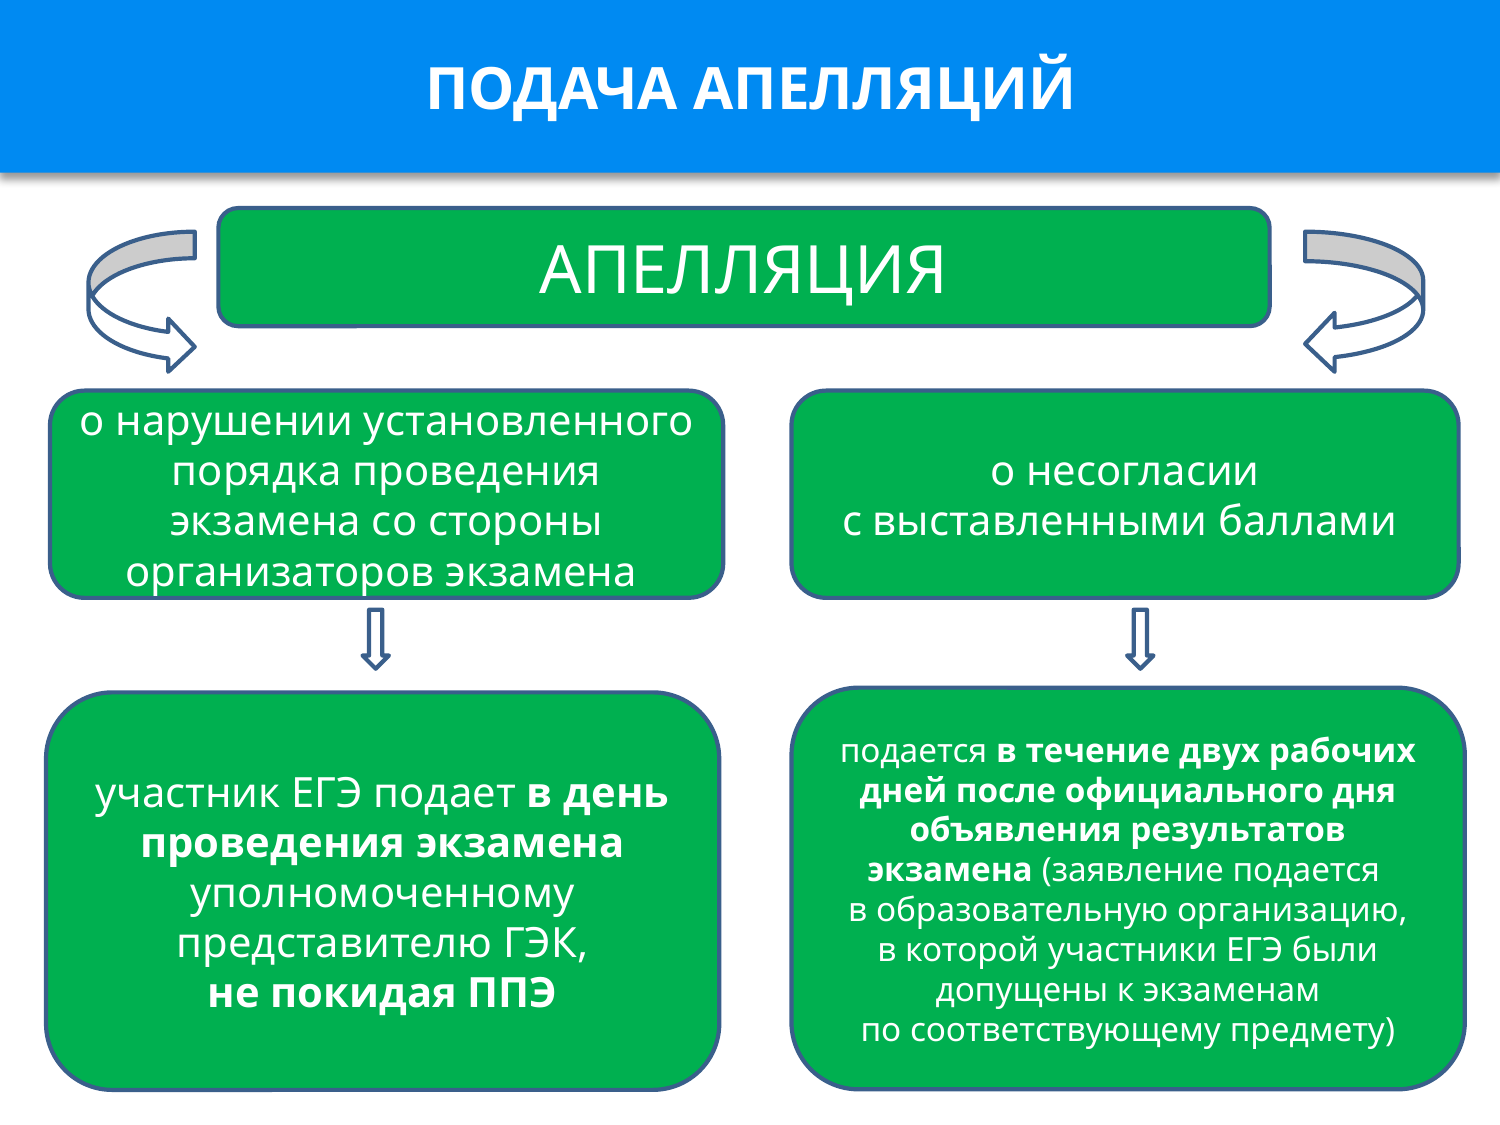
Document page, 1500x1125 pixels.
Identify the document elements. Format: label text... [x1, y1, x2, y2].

text_box о несогласии с выставленными баллами [789, 388, 1461, 600]
text_box АПЕЛЛЯЦИЯ [216, 205, 1272, 329]
text_box [1303, 229, 1426, 374]
text_box о нарушении установленного порядка проведения экзамена со стороны организаторов экзамена [47, 388, 726, 600]
text_box подается в течение двух рабочих дней после официального дня объявления результатов экзамена (заявление подается в образовательную организацию, в которой участники ЕГЭ были допущены к экзаменам по соответствующему предмету) [789, 685, 1467, 1092]
text_box [1125, 607, 1156, 671]
text_box ПОДАЧА АПЕЛЛЯЦИЙ [0, 0, 1500, 175]
text_box участник ЕГЭ подает в день проведения экзамена уполномоченному представителю ГЭК, не покидая ППЭ [43, 690, 722, 1093]
text_box [86, 229, 197, 374]
text_box [360, 607, 391, 671]
